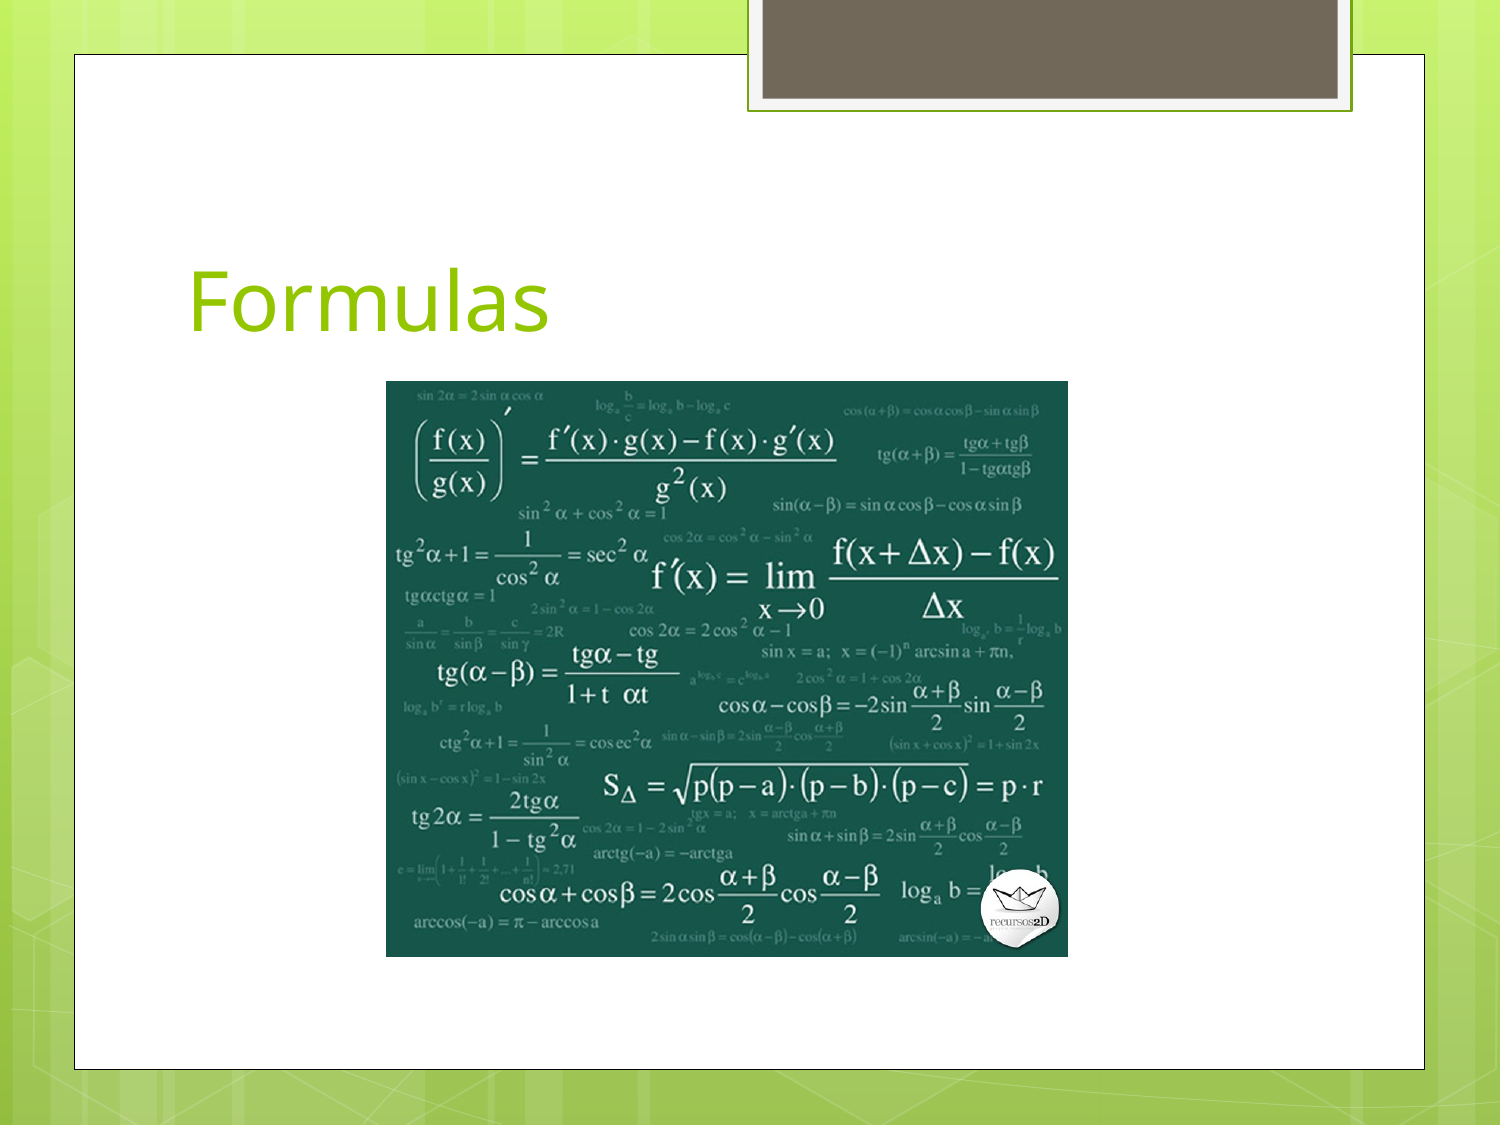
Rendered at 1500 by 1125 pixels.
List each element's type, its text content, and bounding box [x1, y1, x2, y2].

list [386, 380, 1068, 957]
title Formulas [171, 168, 1324, 357]
